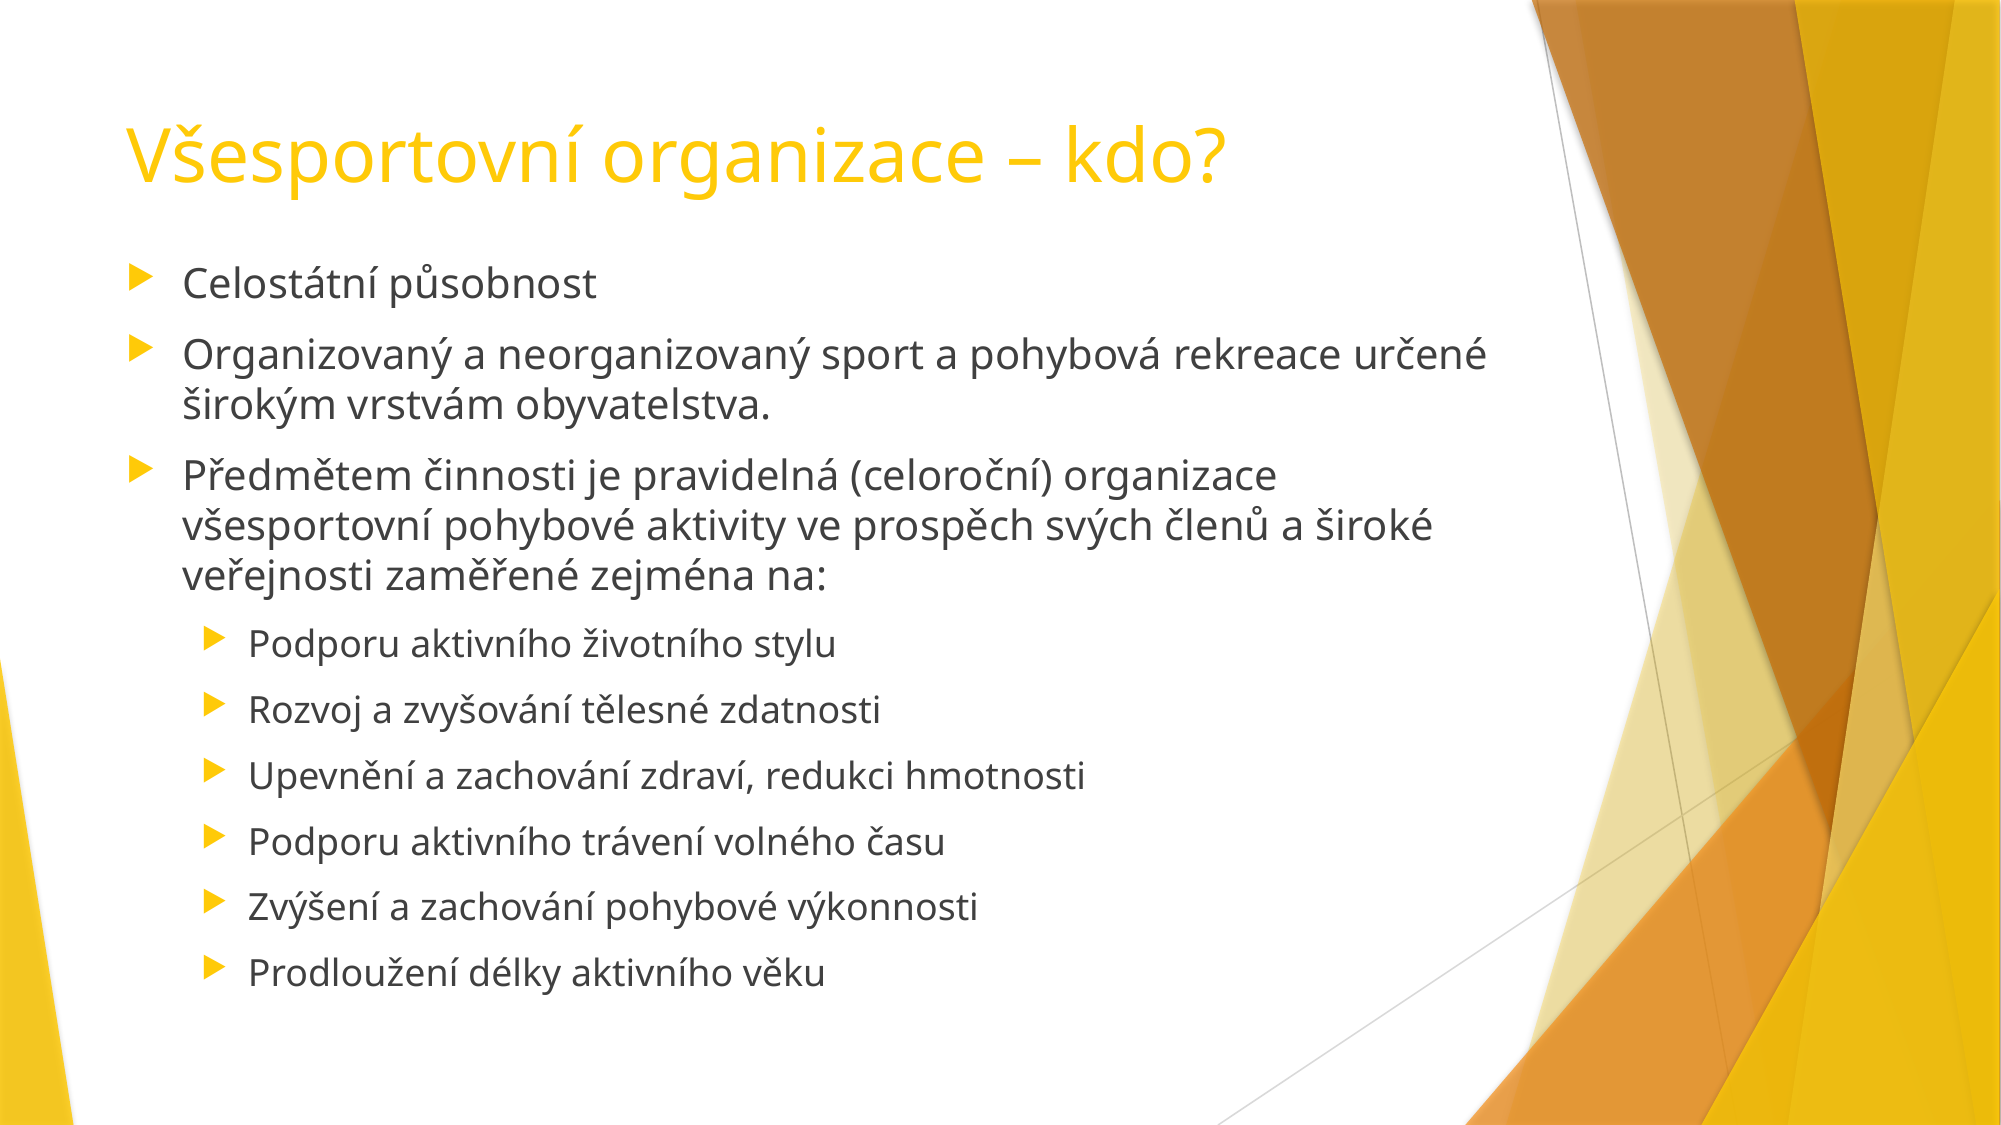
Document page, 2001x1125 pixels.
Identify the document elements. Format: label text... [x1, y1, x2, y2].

title Všesportovní organizace – kdo? [111, 99, 1522, 249]
list Celostátní působnost Organizovaný a neorganizovaný sport a pohybová rekreace určené širokým vrstvám obyvatelstva. Předmětem činnosti je pravidelná (celoroční) organizace všesportovní pohybové aktivity ve prospěch svých členů a široké veřejnosti zaměřené zejména na: Podporu aktivního životního stylu Rozvoj a zvyšování tělesné zdatnosti Upevnění a zachování zdraví, redukci hmotnosti Podporu aktivního trávení volného času Zvýšení a zachování pohybové výkonnosti Prodloužení délky aktivního věku [111, 249, 1522, 1092]
